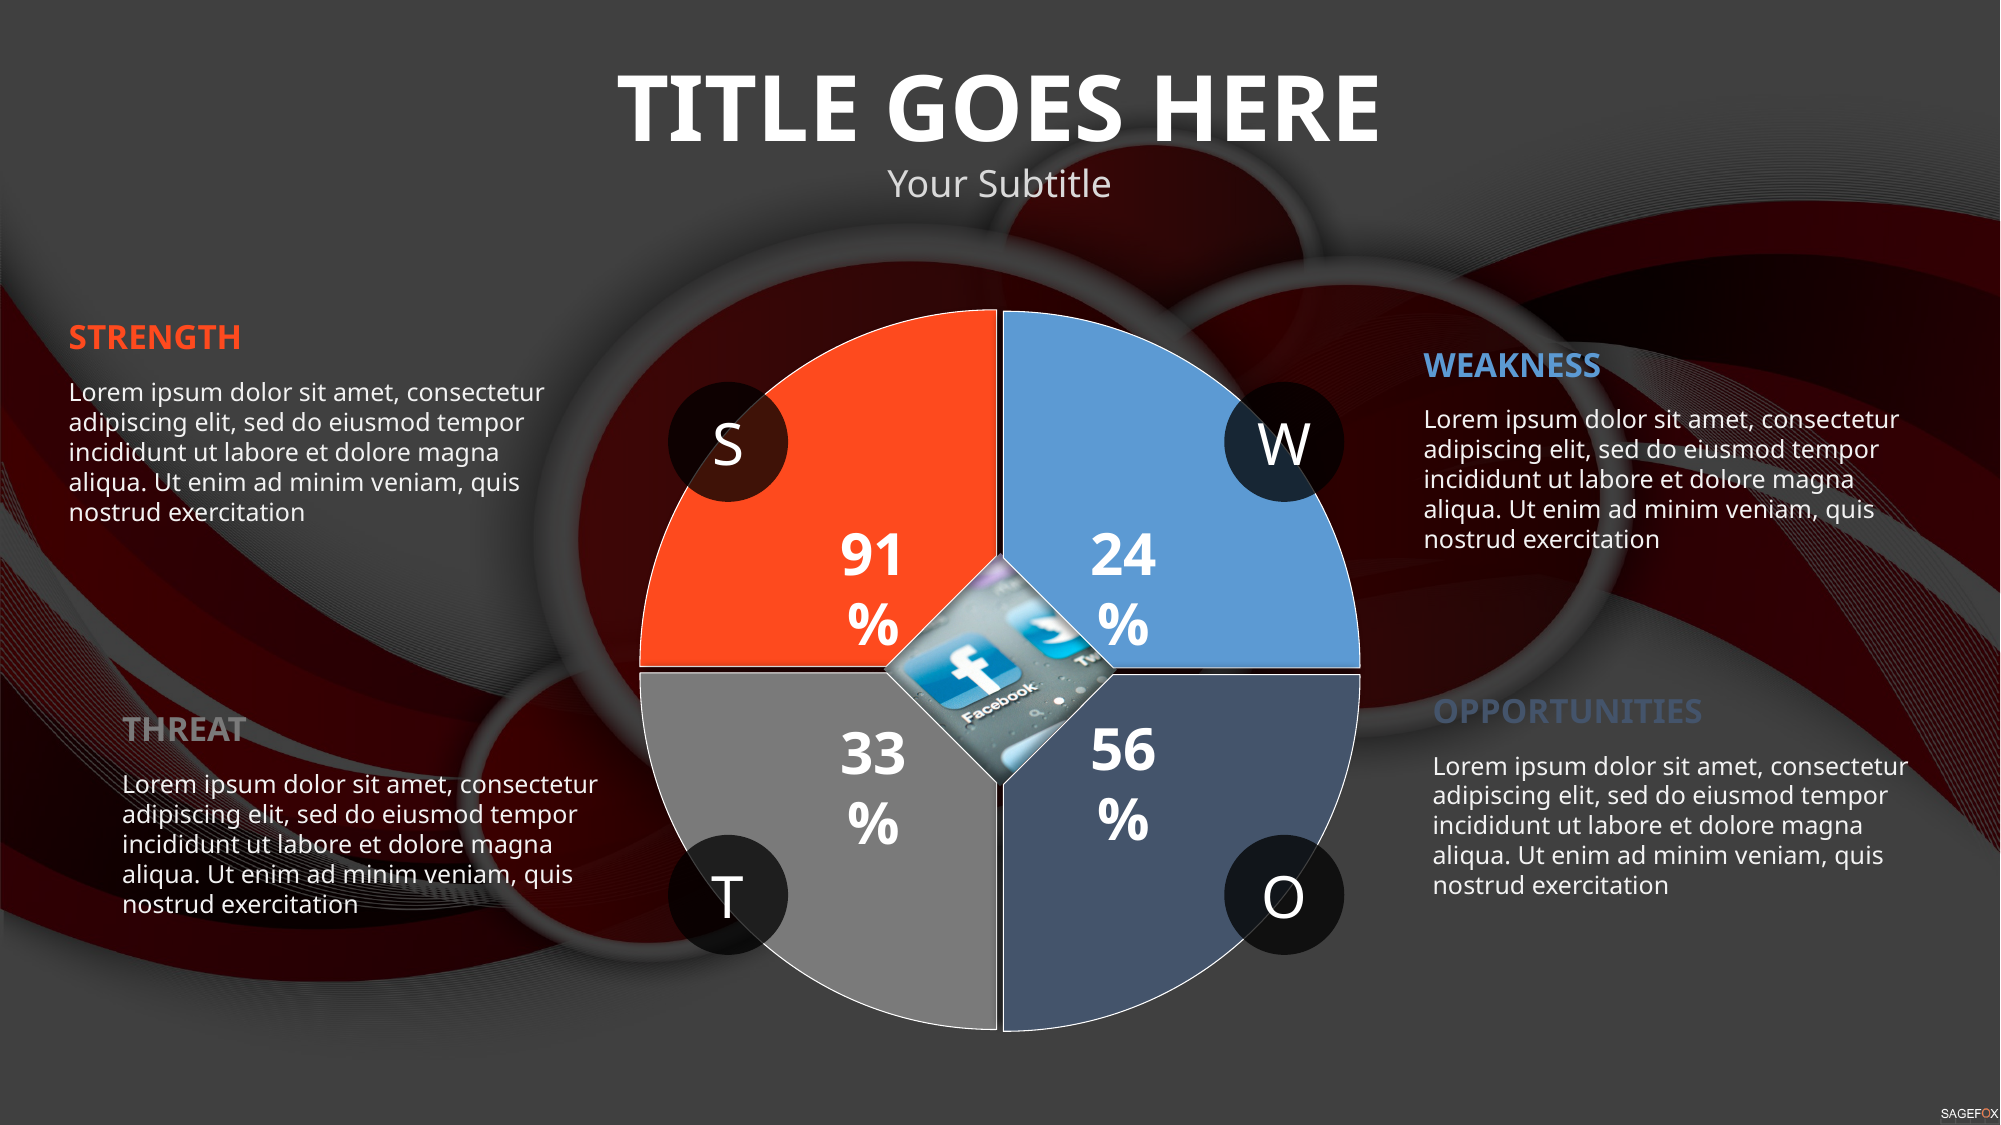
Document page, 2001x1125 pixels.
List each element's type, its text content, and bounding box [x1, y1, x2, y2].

text_box T [667, 833, 790, 956]
text_box 24% [1057, 509, 1190, 665]
text_box S [667, 380, 790, 503]
text_box TITLE GOES HERE Your Subtitle [548, 42, 1452, 212]
text_box [902, 572, 1096, 767]
text_box 56% [1057, 704, 1190, 860]
picture [0, 0, 2001, 1125]
text_box [1002, 310, 1362, 669]
text_box OPPORTUNITIES Lorem ipsum dolor sit amet, consectetur adipiscing elit, sed do eiusmod tempor incididunt ut labore et dolore magna aliqua. Ut enim ad minim veniam, quis nostrud exercitation [1432, 690, 1928, 900]
text_box STRENGTH Lorem ipsum dolor sit amet, consectetur adipiscing elit, sed do eiusmod tempor incididunt ut labore et dolore magna aliqua. Ut enim ad minim veniam, quis nostrud exercitation [68, 316, 564, 527]
text_box [1002, 673, 1362, 1033]
text_box WEAKNESS Lorem ipsum dolor sit amet, consectetur adipiscing elit, sed do eiusmod tempor incididunt ut labore et dolore magna aliqua. Ut enim ad minim veniam, quis nostrud exercitation [1423, 343, 1919, 554]
text_box [638, 308, 998, 667]
text_box THREAT Lorem ipsum dolor sit amet, consectetur adipiscing elit, sed do eiusmod tempor incididunt ut labore et dolore magna aliqua. Ut enim ad minim veniam, quis nostrud exercitation [122, 708, 618, 919]
text_box W [1223, 380, 1346, 503]
text_box O [1223, 833, 1346, 956]
text_box 91% [807, 509, 940, 665]
text_box 33% [807, 708, 940, 864]
text_box [638, 671, 995, 1031]
